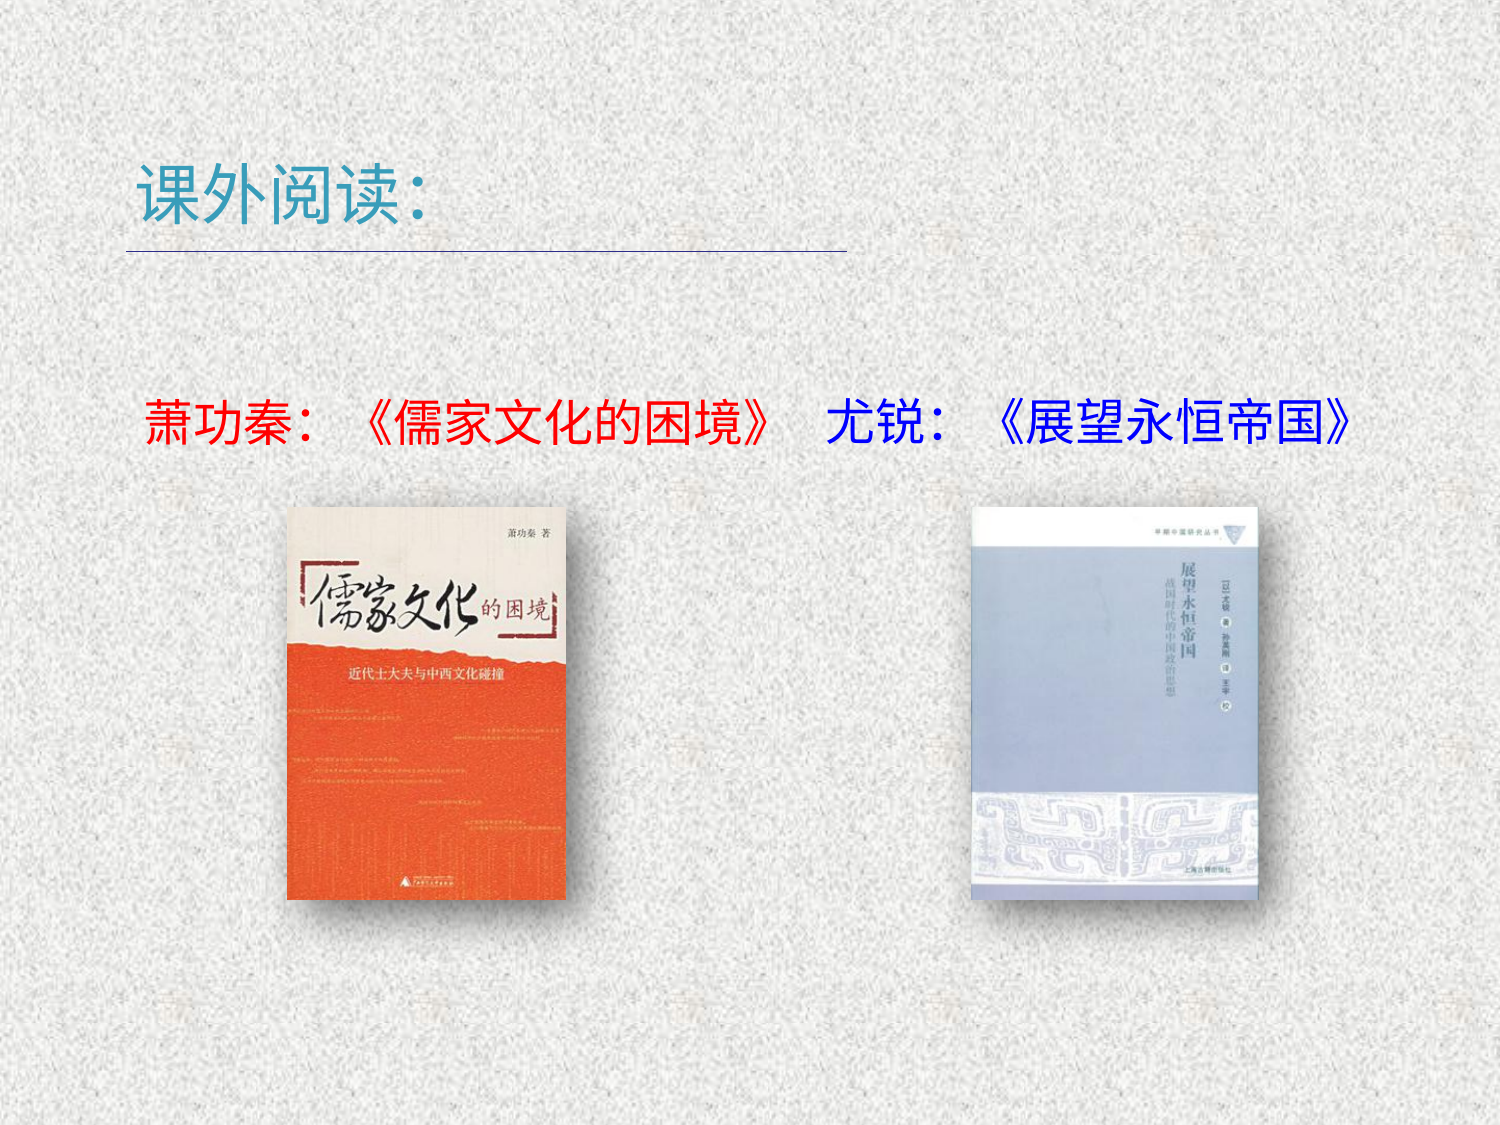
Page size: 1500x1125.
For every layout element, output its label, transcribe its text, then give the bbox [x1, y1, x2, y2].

text_box 萧功秦：《儒家文化的困境》 [128, 353, 811, 508]
list 尤锐：《展望永恒帝国》 [811, 353, 1500, 508]
title 课外阅读： [119, 106, 1470, 280]
picture [0, 0, 1500, 1125]
